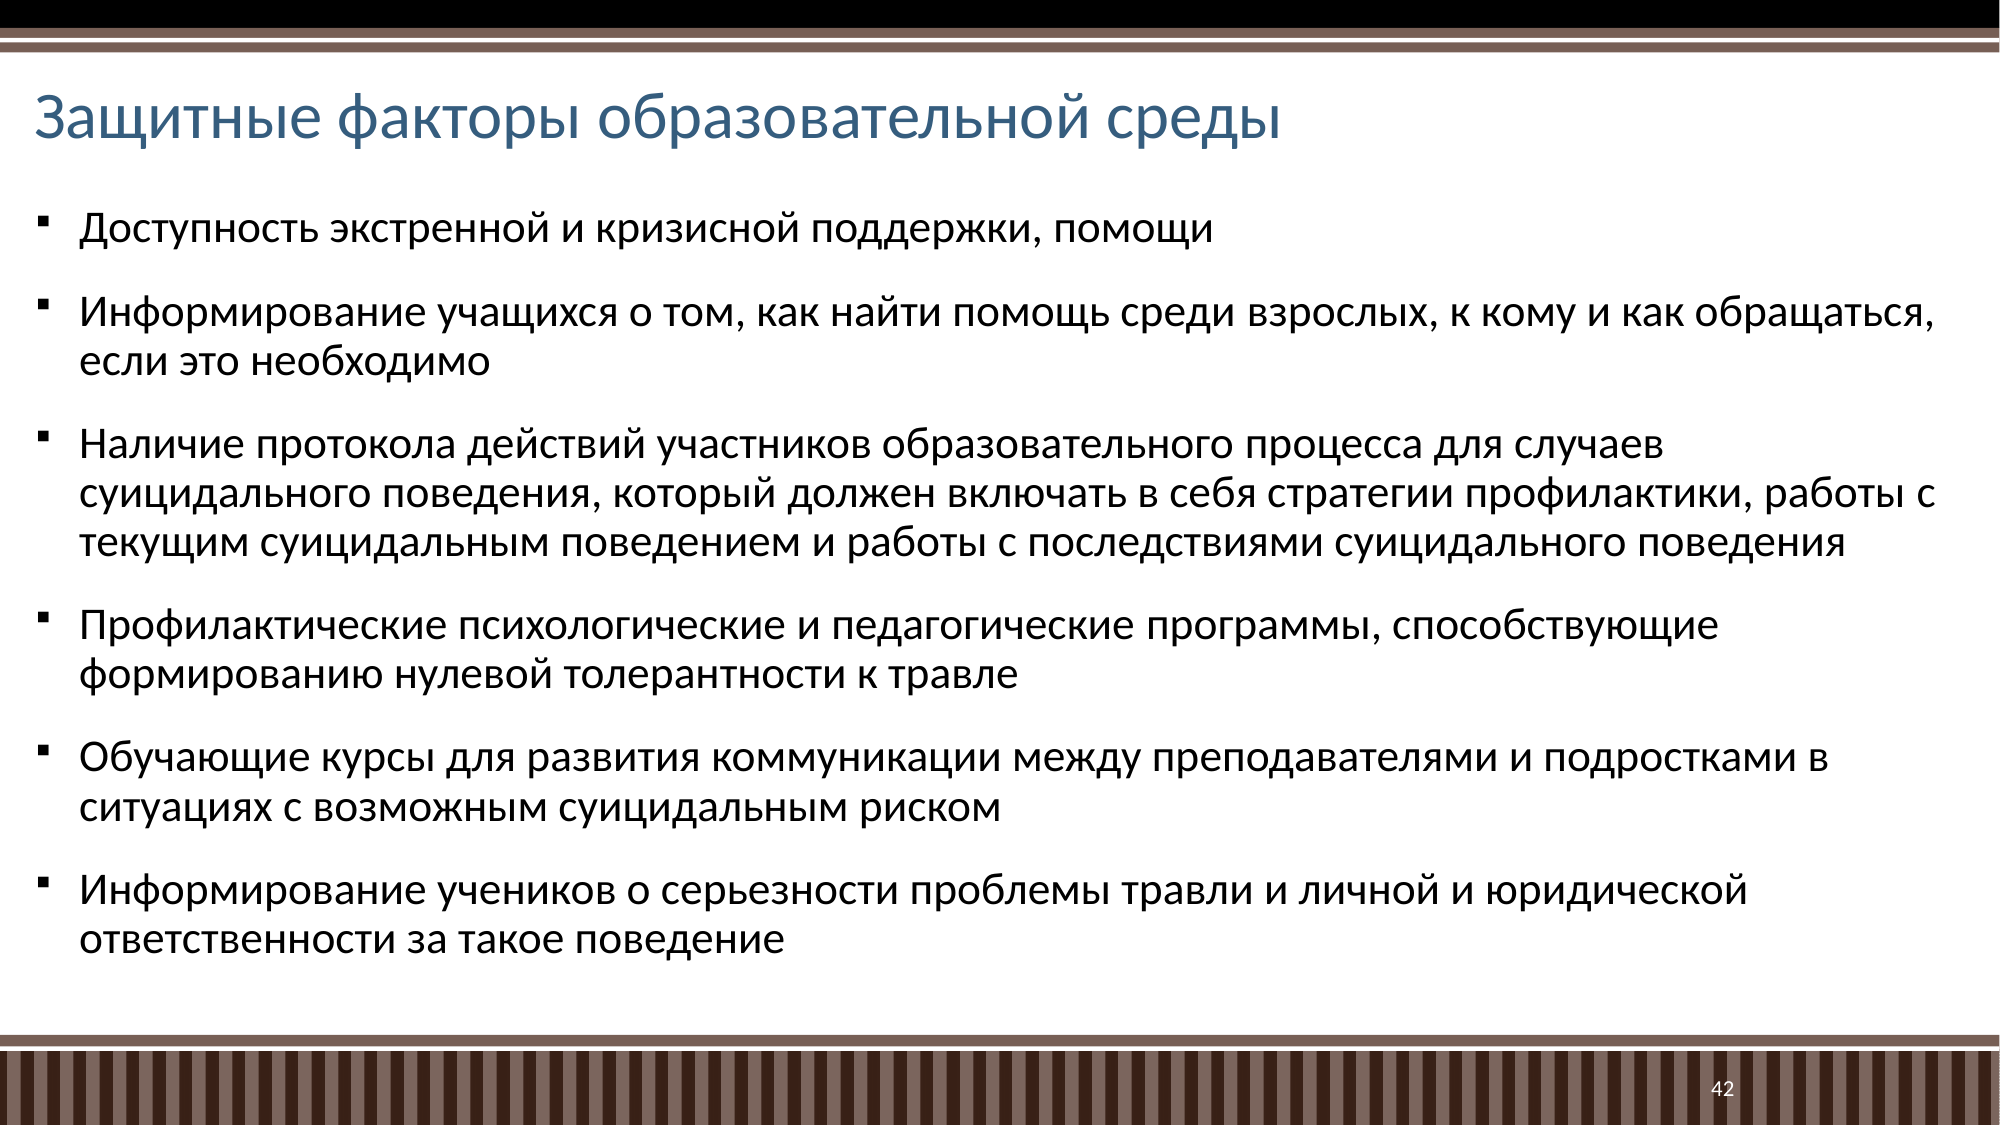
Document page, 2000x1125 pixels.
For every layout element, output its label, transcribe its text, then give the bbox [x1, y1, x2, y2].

list Доступность экстренной и кризисной поддержки, помощи Информирование учащихся о том, как найти помощь среди взрослых, к кому и как обращаться, если это необходимо Наличие протокола действий участников образовательного процесса для случаев суицидального поведения, который должен включать в себя стратегии профилактики, работы с текущим суицидальным поведением и работы с последствиями суицидального поведения Профилактические психологические и педагогические программы, способствующие формированию нулевой толерантности к травле Обучающие курсы для развития коммуникации между преподавателями и подростками в ситуациях с возможным суицидальным риском Информирование учеников о серьезности проблемы травли и личной и юридической ответственности за такое поведение [19, 196, 1969, 988]
title Защитные факторы образовательной среды [19, 64, 1969, 161]
slide_number 42 [1596, 1069, 1750, 1107]
